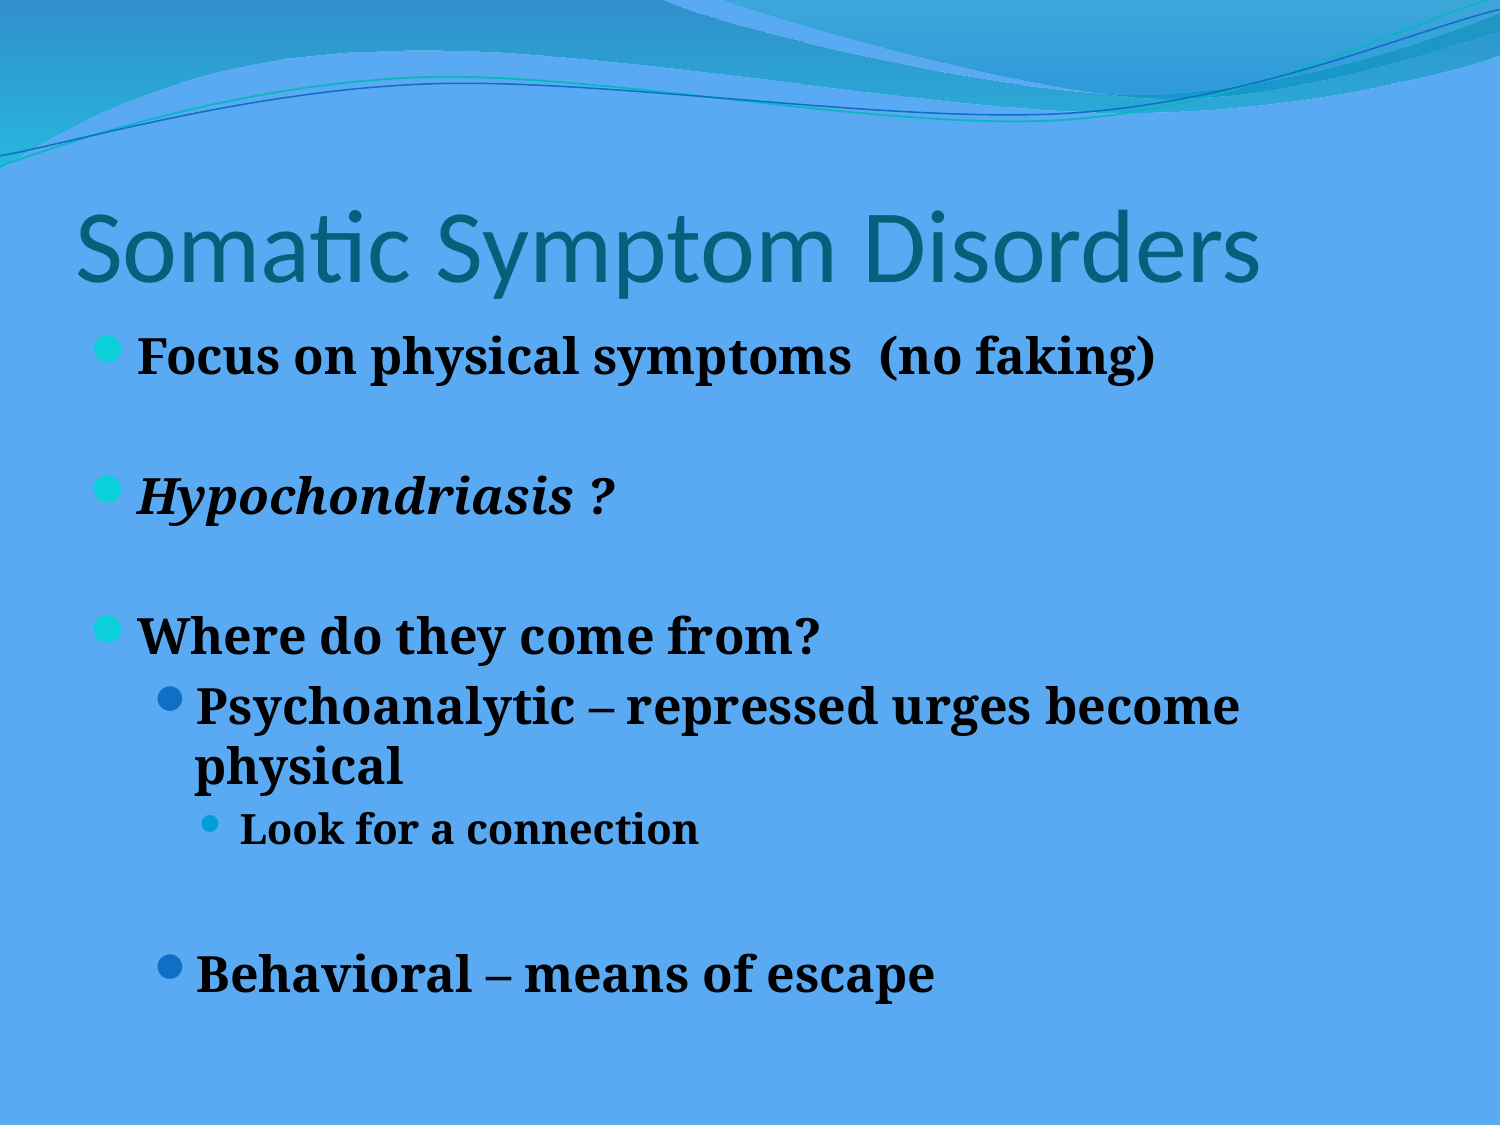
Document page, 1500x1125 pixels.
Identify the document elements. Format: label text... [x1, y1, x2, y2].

title Somatic Symptom Disorders [75, 115, 1425, 303]
list Focus on physical symptoms (no faking) Hypochondriasis ? Where do they come from? Psychoanalytic – repressed urges become physical Look for a connection Behavioral – means of escape [75, 317, 1425, 1038]
